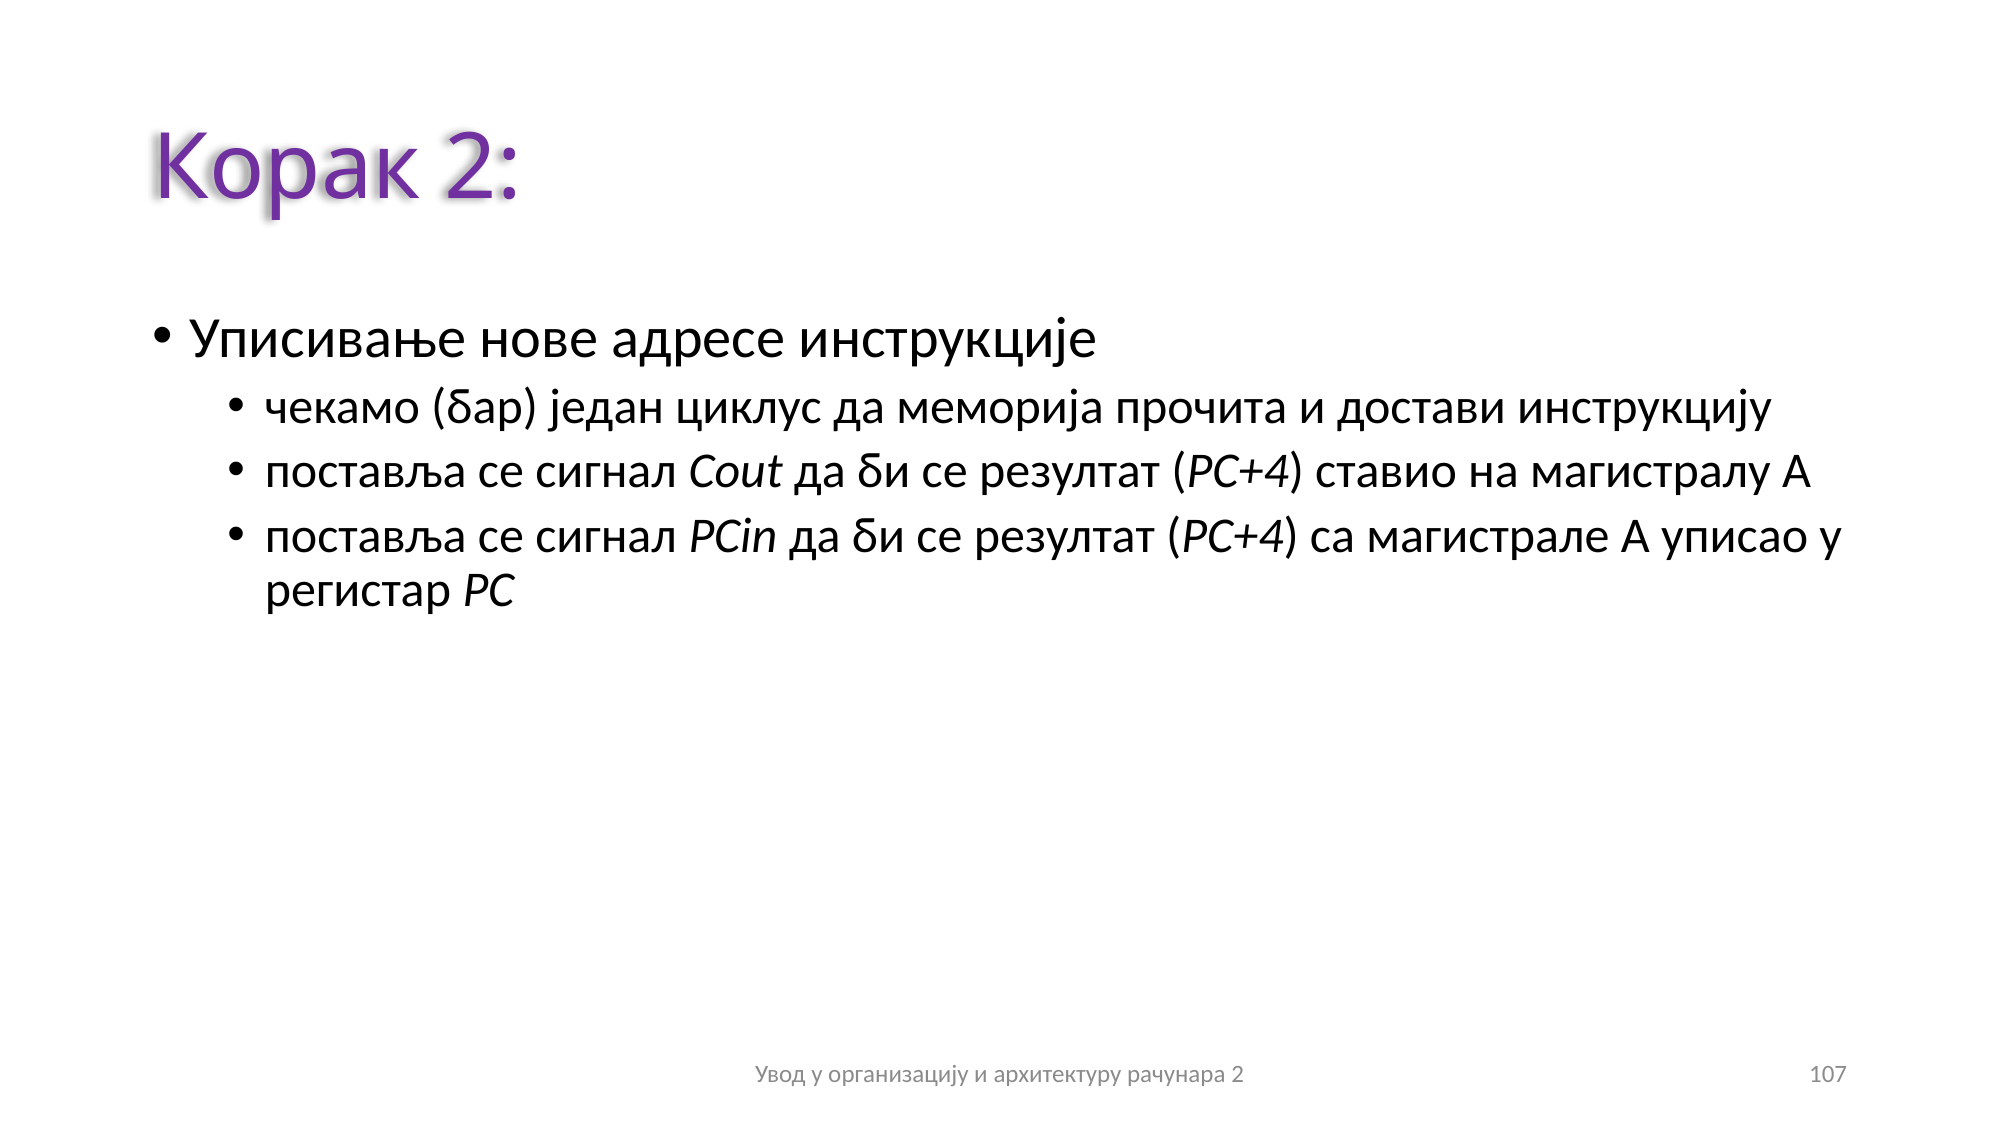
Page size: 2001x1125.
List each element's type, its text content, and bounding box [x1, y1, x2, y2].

footer Увод у организацију и архитектуру рачунара 2 [662, 1042, 1338, 1103]
title Корак 2: [137, 59, 1863, 278]
slide_number 107 [1412, 1042, 1863, 1103]
list Уписивање нове адресе инструкције чекамо (бар) један циклус да меморија прочита и достави инструкцију поставља се сигнал Cout да би се резултат (PC+4) ставио на магистралу А поставља се сигнал PCin да би се резултат (PC+4) са магистрале А уписао у регистар PC [137, 299, 1863, 1014]
